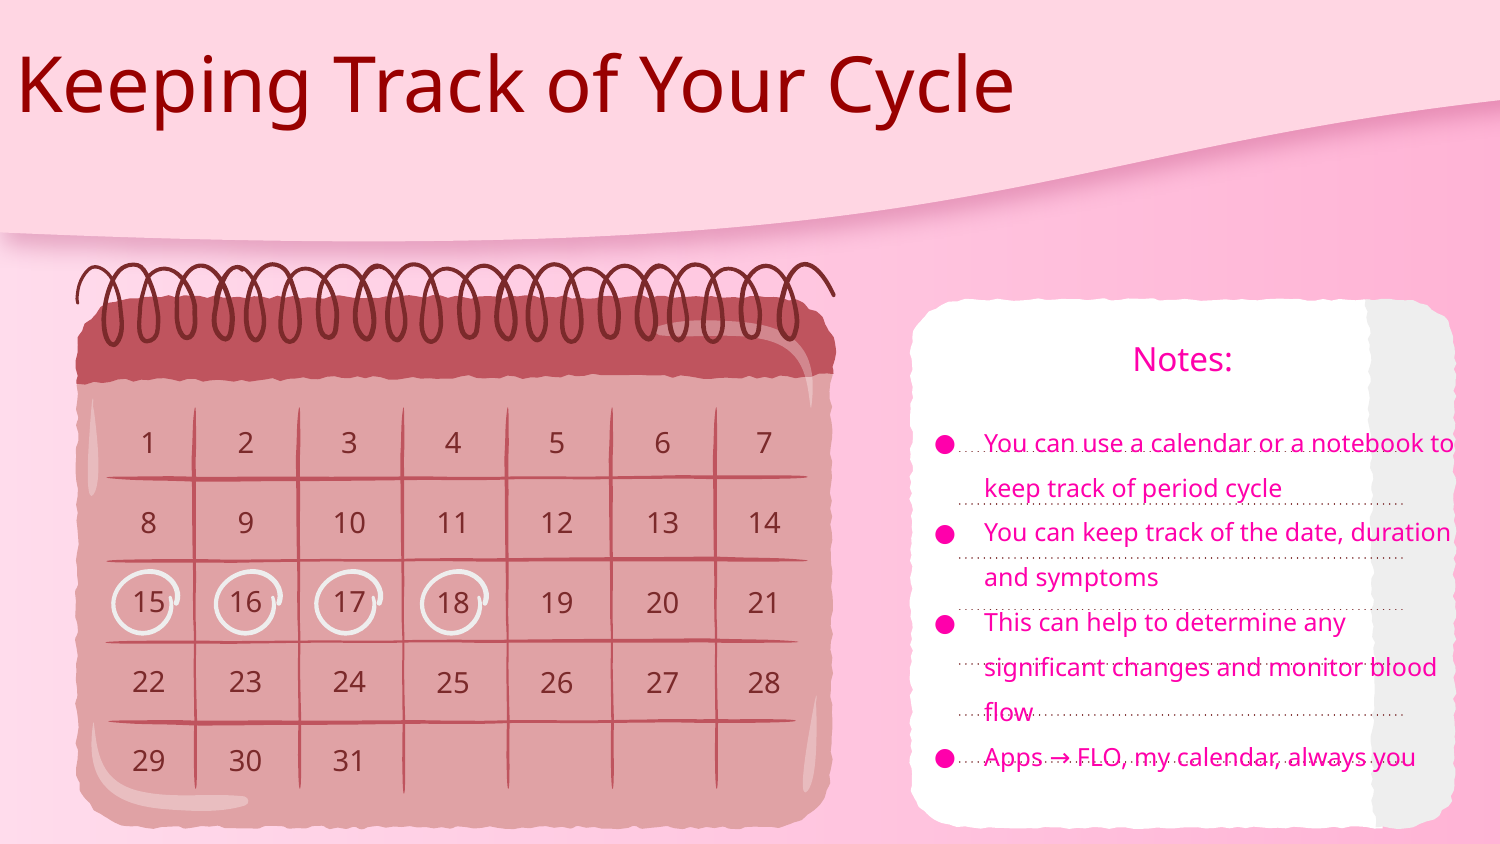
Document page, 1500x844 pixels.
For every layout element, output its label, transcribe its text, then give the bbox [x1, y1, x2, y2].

text_box Keeping Track of Your Cycle [0, 20, 1350, 114]
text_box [74, 261, 1485, 834]
